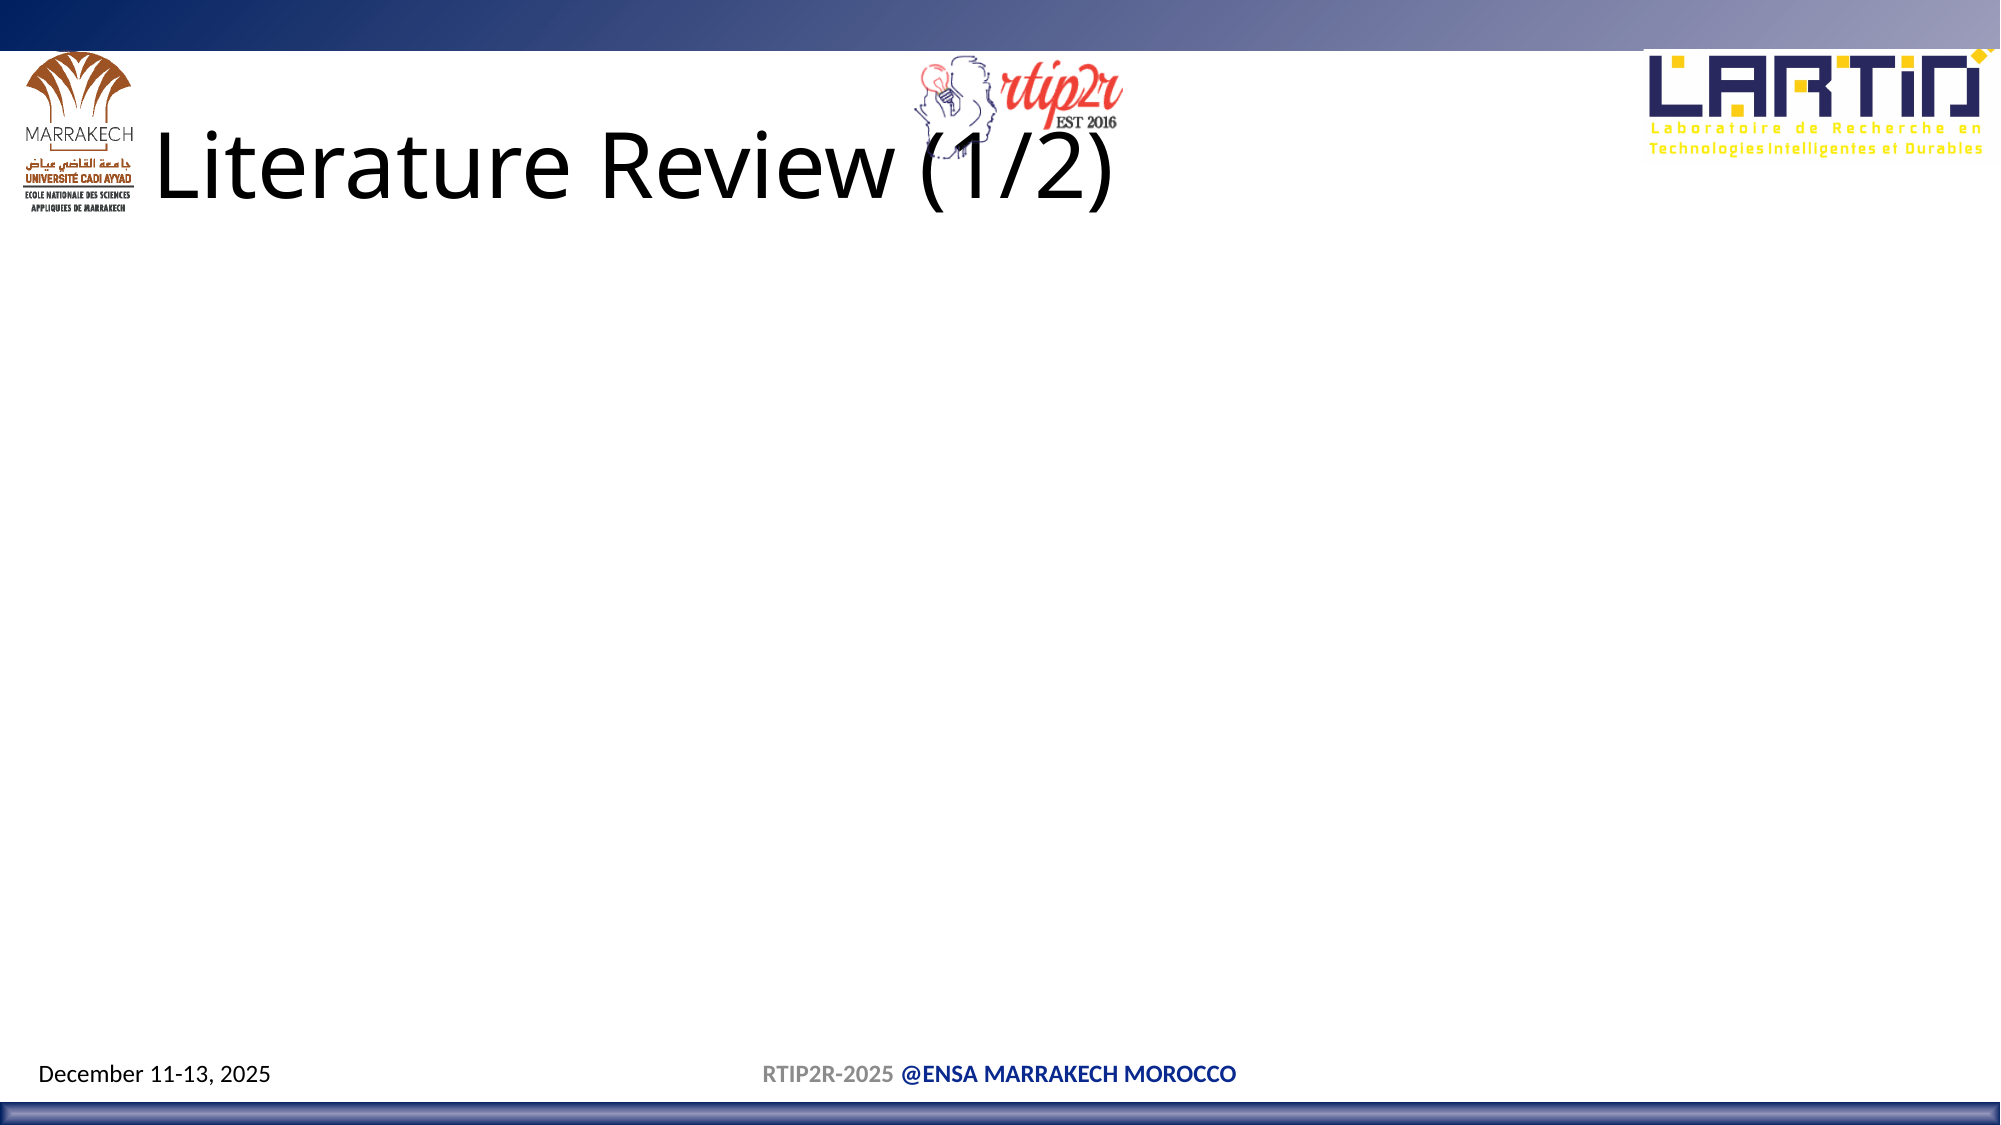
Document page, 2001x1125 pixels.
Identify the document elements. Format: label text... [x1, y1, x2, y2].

title Literature Review (1/2) [137, 59, 1863, 278]
picture [1643, 49, 2000, 165]
text_box December 11-13, 2025 [23, 1049, 1024, 1095]
picture [23, 52, 134, 214]
picture [877, 19, 1123, 185]
footer RTIP2R-2025 @ENSA MARRAKECH MOROCCO [662, 1042, 1338, 1103]
